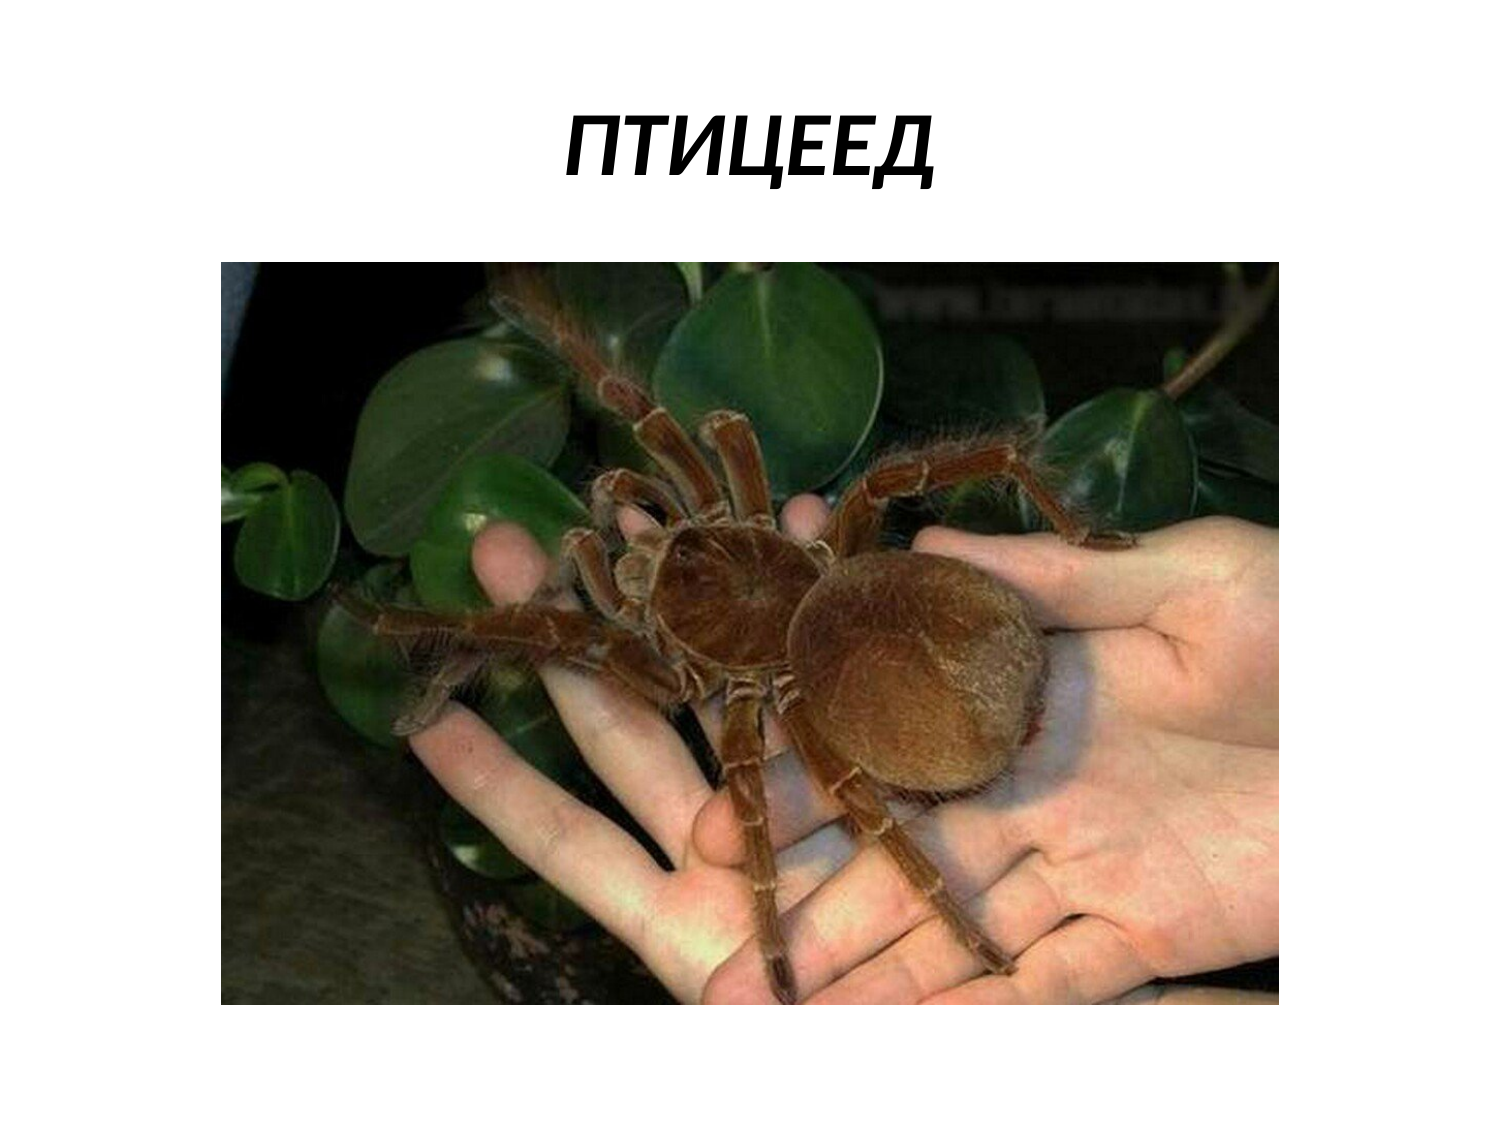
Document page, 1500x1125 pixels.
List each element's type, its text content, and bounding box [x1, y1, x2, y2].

title ПТИЦЕЕД [75, 45, 1425, 233]
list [221, 262, 1279, 1006]
